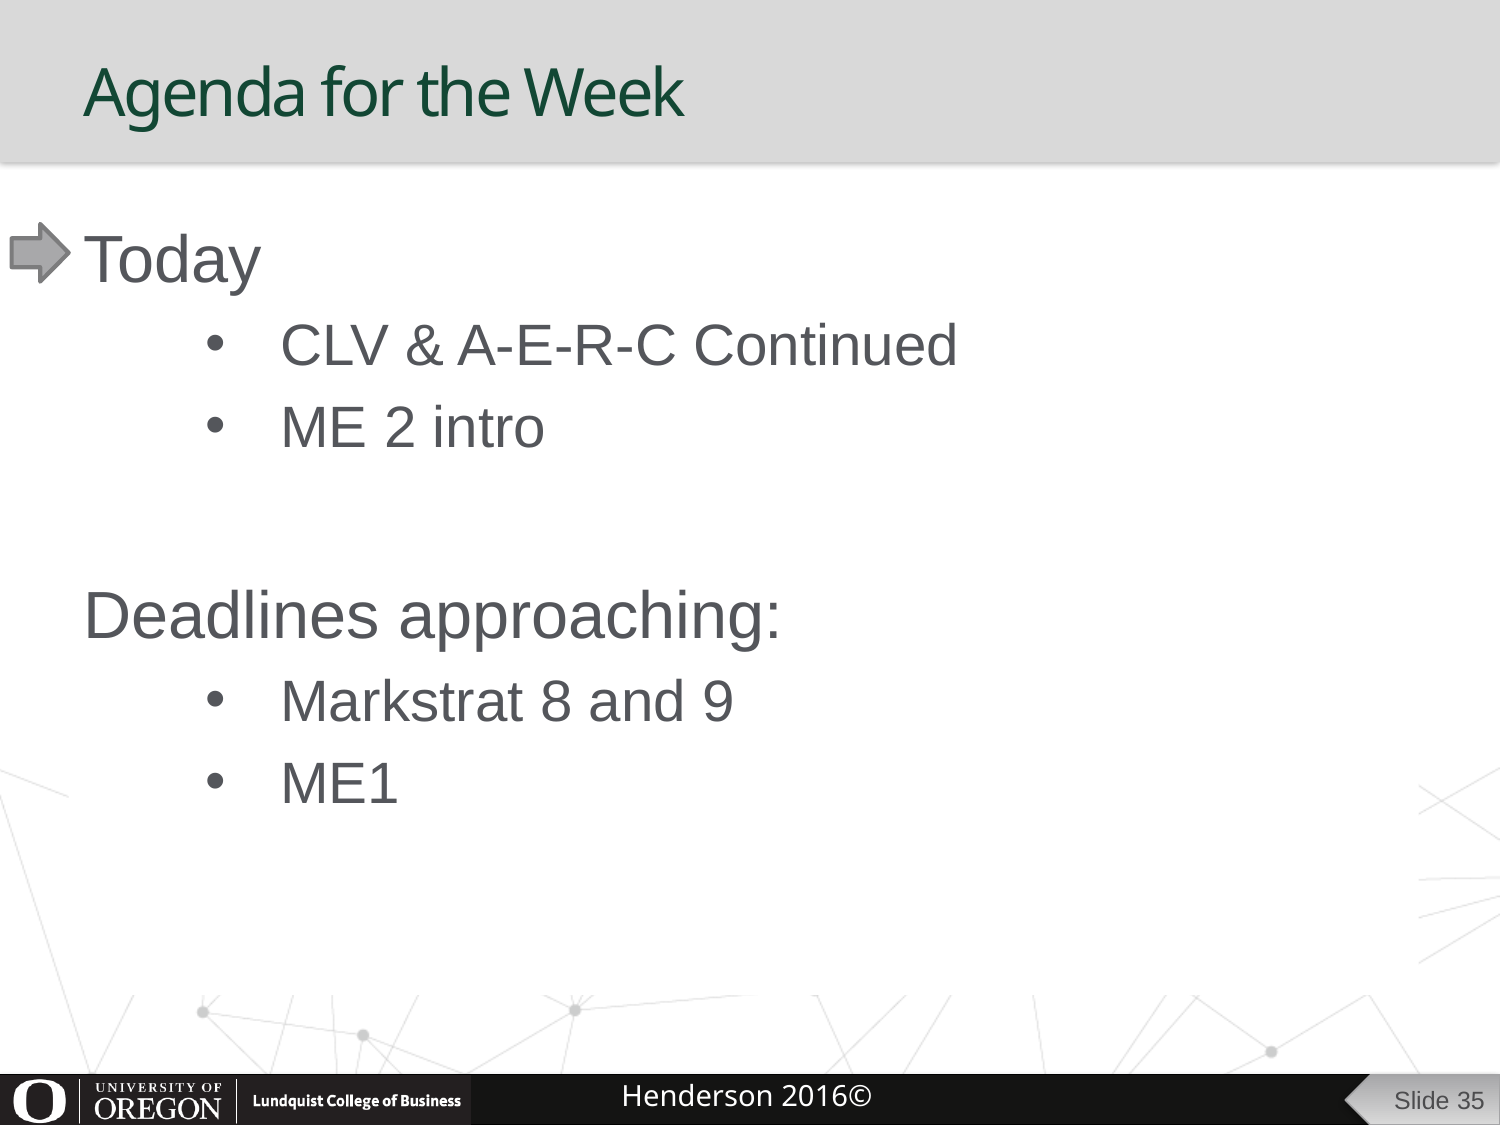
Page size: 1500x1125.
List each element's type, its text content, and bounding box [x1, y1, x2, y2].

title Agenda for the Week [68, 20, 1419, 159]
slide_number Slide 35 [1149, 1074, 1500, 1125]
footer Henderson 2016© [494, 1075, 1001, 1119]
list Today CLV & A-E-R-C Continued ME 2 intro Deadlines approaching: Markstrat 8 and 9 ME1 [68, 208, 1419, 995]
text_box [9, 221, 71, 284]
